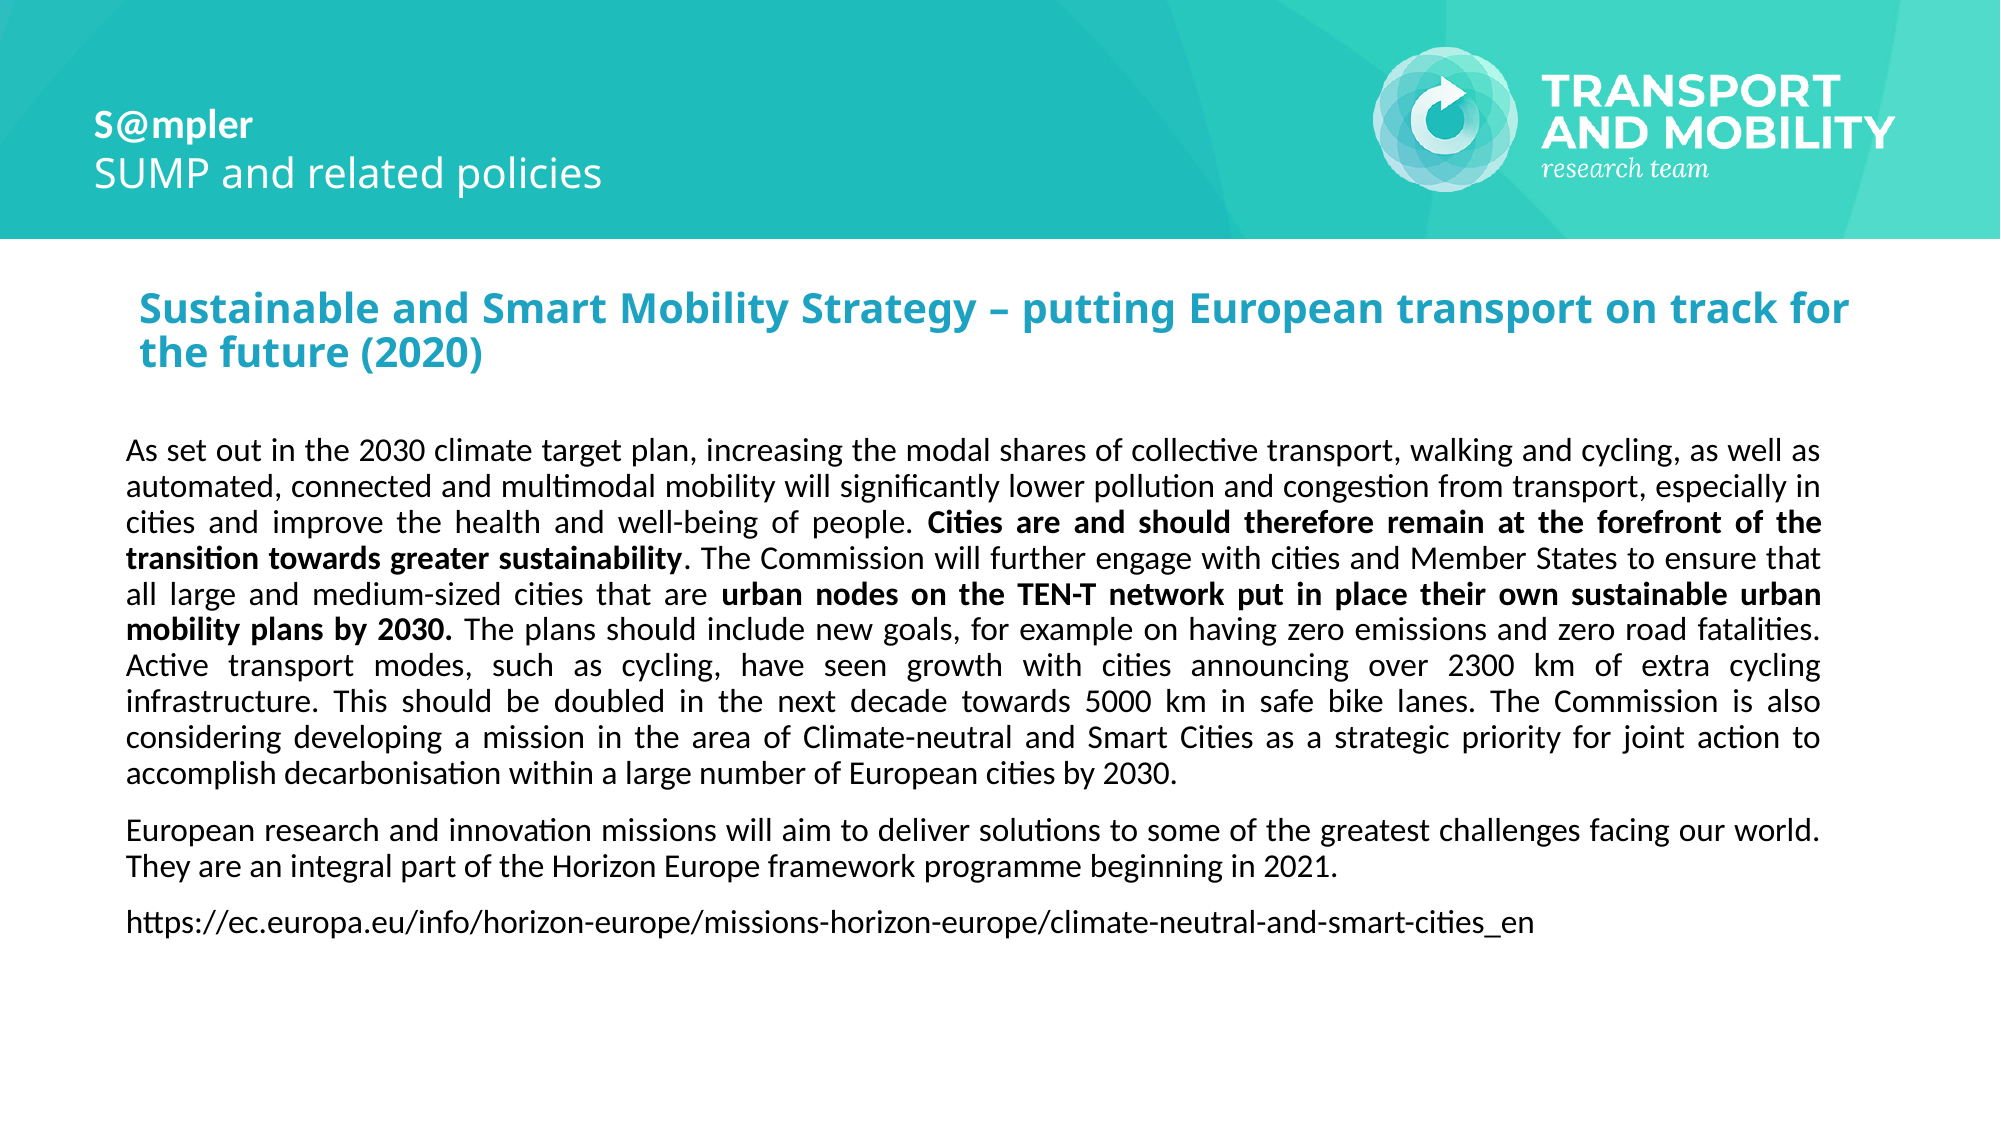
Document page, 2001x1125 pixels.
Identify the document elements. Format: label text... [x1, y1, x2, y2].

list As set out in the 2030 climate target plan, increasing the modal shares of collective transport, walking and cycling, as well as automated, connected and multimodal mobility will significantly lower pollution and congestion from transport, especially in cities and improve the health and well-being of people. Cities are and should therefore remain at the forefront of the transition towards greater sustainability. The Commission will further engage with cities and Member States to ensure that all large and medium-sized cities that are urban nodes on the TEN-T network put in place their own sustainable urban mobility plans by 2030. The plans should include new goals, for example on having zero emissions and zero road fatalities. Active transport modes, such as cycling, have seen growth with cities announcing over 2300 km of extra cycling infrastructure. This should be doubled in the next decade towards 5000 km in safe bike lanes. The Commission is also considering developing a mission in the area of Climate-neutral and Smart Cities as a strategic priority for joint action to accomplish decarbonisation within a large number of European cities by 2030. European research and innovation missions will aim to deliver solutions to some of the greatest challenges facing our world. They are an integral part of the Horizon Europe framework programme beginning in 2021. https://ec.europa.eu/info/horizon-europe/missions-horizon-europe/climate-neutral-and-smart-cities_en [110, 425, 1839, 1084]
title Sustainable and Smart Mobility Strategy – putting European transport on track for the future (2020) [124, 279, 1867, 385]
picture [0, 0, 2000, 239]
